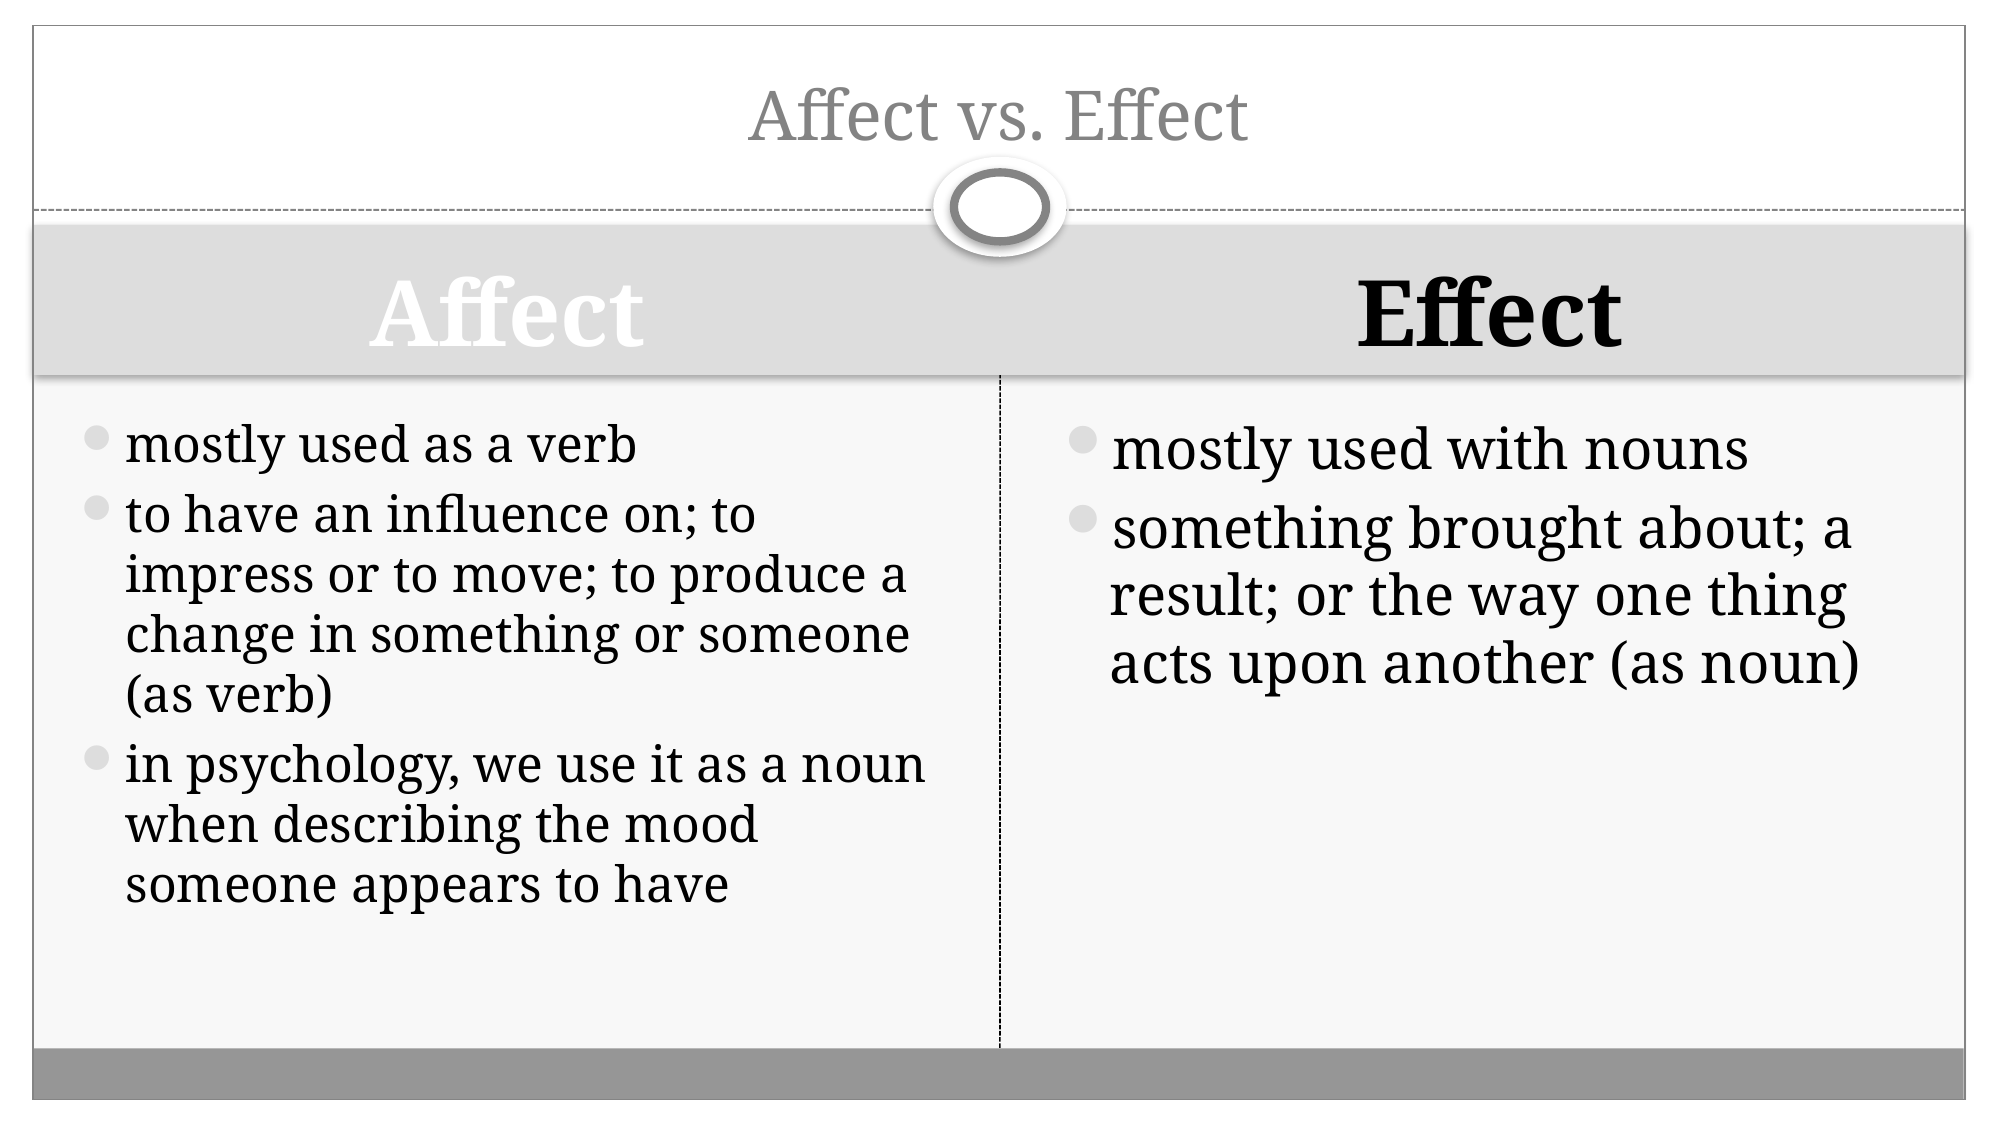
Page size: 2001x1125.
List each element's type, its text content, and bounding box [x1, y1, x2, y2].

list Affect [65, 249, 951, 372]
list mostly used as a verb to have an influence on; to impress or to move; to produce a change in something or someone (as verb) in psychology, we use it as a noun when describing the mood someone appears to have [65, 405, 951, 1032]
list Effect [1047, 249, 1933, 371]
title Affect vs. Effect [65, 37, 1933, 163]
list mostly used with nouns something brought about; a result; or the way one thing acts upon another (as noun) [1049, 405, 1934, 1033]
